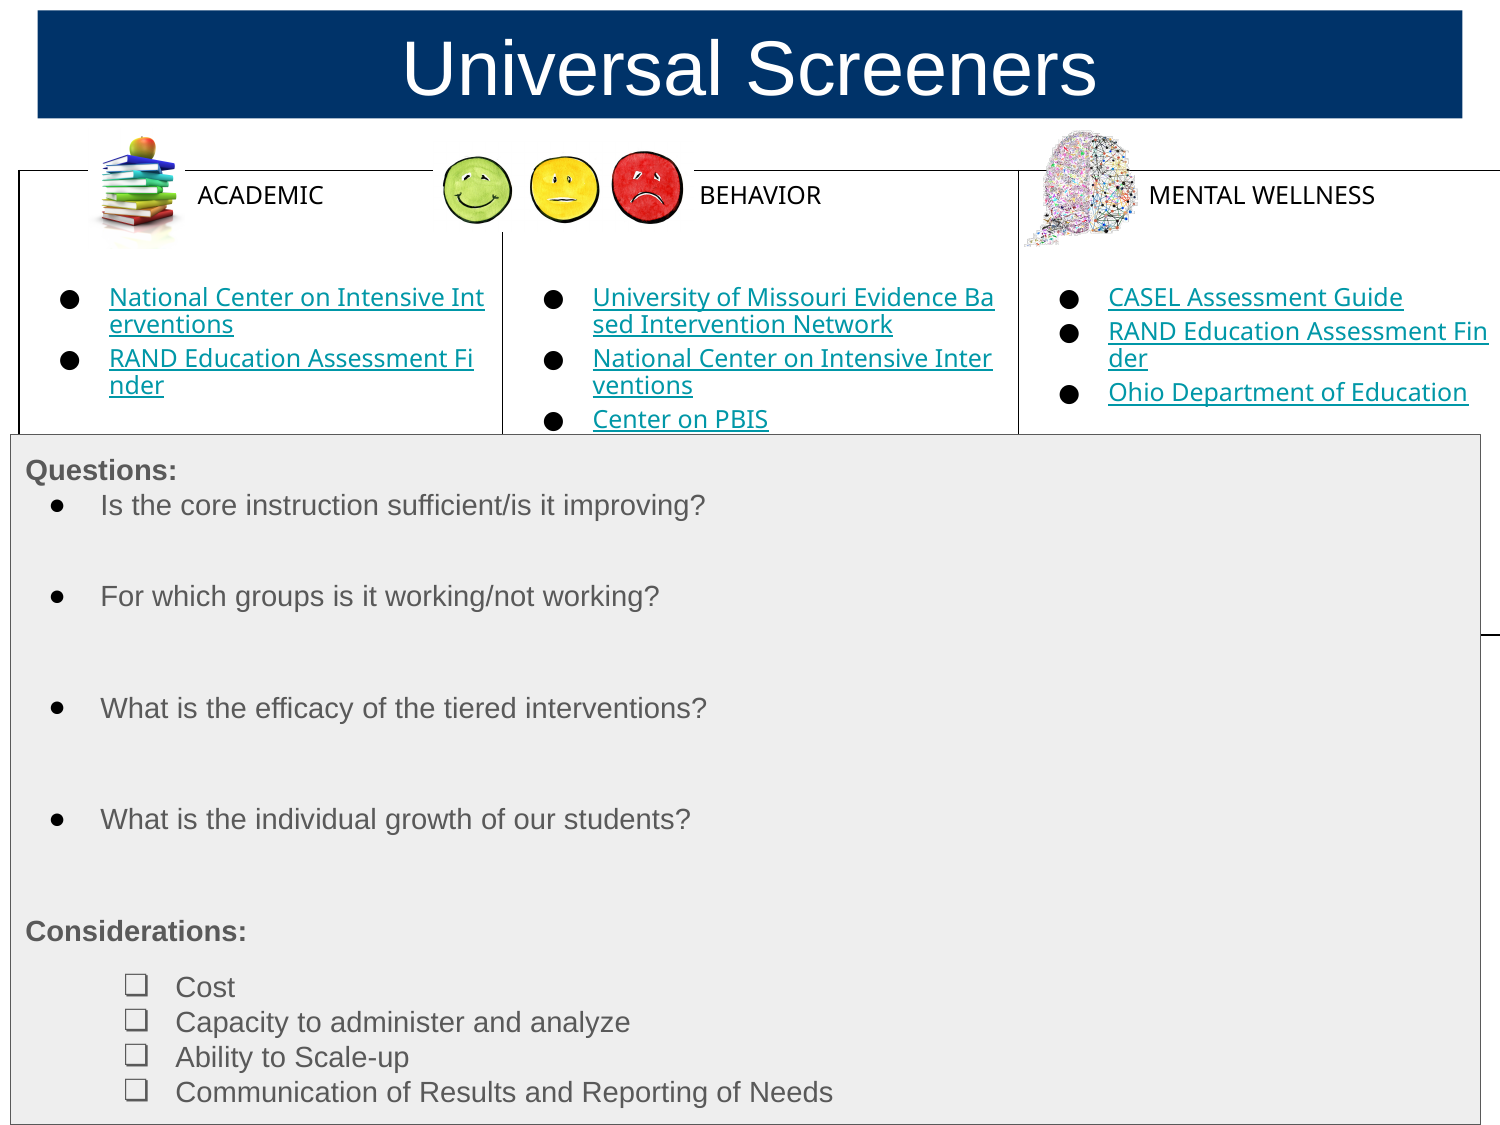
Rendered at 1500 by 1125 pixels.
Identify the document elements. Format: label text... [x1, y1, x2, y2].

text_box Questions: Is the core instruction sufficient/is it improving? For which groups is it working/not working? What is the efficacy of the tiered interventions? What is the individual growth of our students? Considerations: Cost Capacity to administer and analyze Ability to Scale-up Communication of Results and Reporting of Needs [10, 434, 1481, 1125]
picture [433, 141, 694, 232]
table_header BEHAVIOR University of Missouri Evidence Based Intervention Network National Center on Intensive Interventions Center on PBIS [503, 171, 1018, 434]
table_header ACADEMIC National Center on Intensive Interventions RAND Education Assessment Finder [20, 171, 502, 434]
title Universal Screeners [37, 10, 1463, 119]
table_header MENTAL WELLNESS CASEL Assessment Guide RAND Education Assessment Finder Ohio Department of Education [1019, 171, 1500, 634]
picture [1021, 128, 1159, 249]
picture [88, 128, 185, 249]
